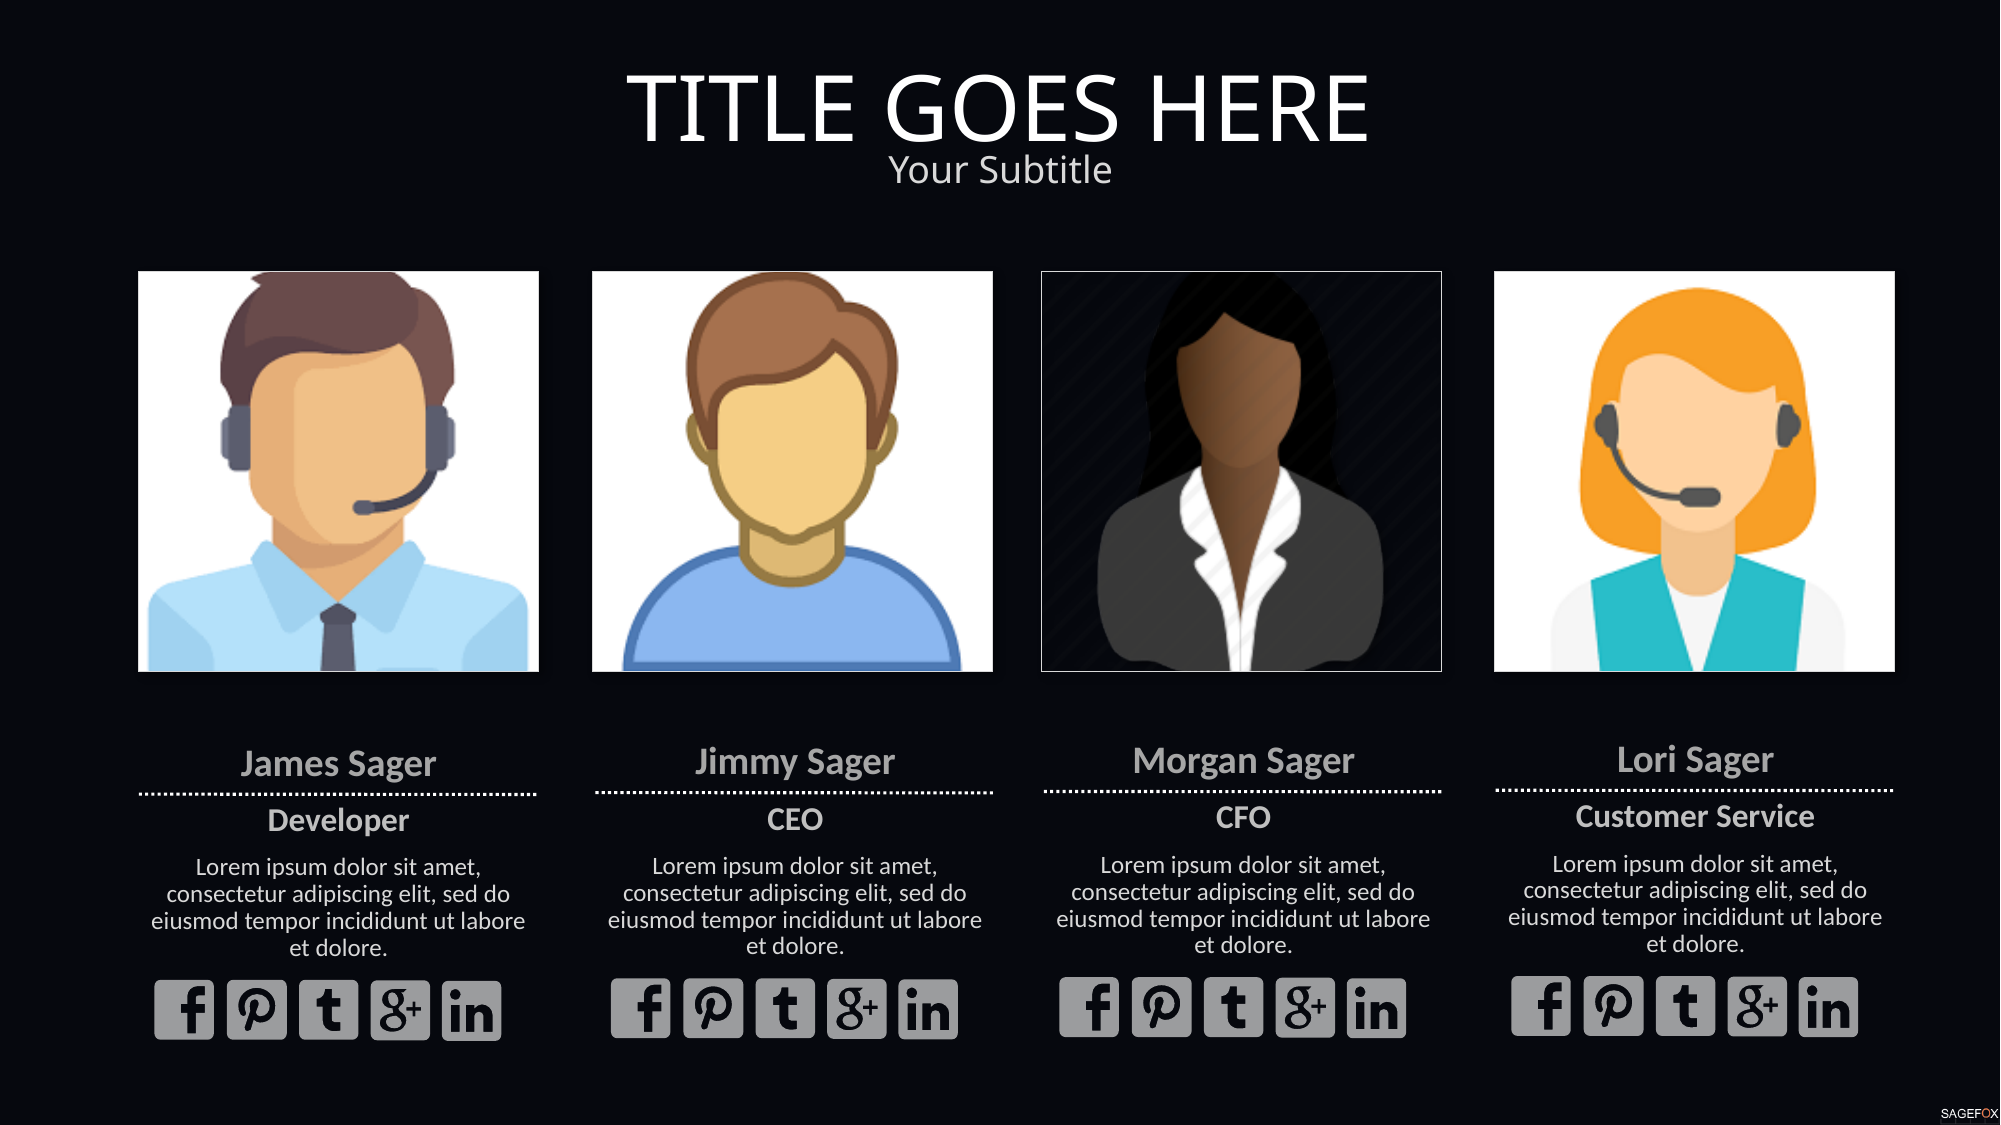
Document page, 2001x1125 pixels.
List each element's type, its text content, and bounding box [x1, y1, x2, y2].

text_box Morgan Sager [1068, 739, 1419, 782]
text_box Lorem ipsum dolor sit amet, consectetur adipiscing elit, sed do eiusmod tempor incididunt ut labore et dolore. [138, 854, 539, 968]
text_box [1059, 977, 1407, 1039]
text_box CEO [620, 798, 971, 841]
text_box Lorem ipsum dolor sit amet, consectetur adipiscing elit, sed do eiusmod tempor incididunt ut labore et dolore. [1495, 850, 1896, 964]
text_box Customer Service [1520, 796, 1871, 839]
picture [1940, 1108, 2000, 1125]
text_box [591, 270, 993, 672]
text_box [610, 978, 958, 1040]
text_box [1040, 270, 1442, 672]
text_box Lori Sager [1520, 738, 1871, 781]
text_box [548, 42, 1452, 199]
text_box CFO [1068, 797, 1419, 840]
text_box James Sager [163, 742, 514, 785]
text_box [138, 270, 540, 672]
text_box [1511, 976, 1859, 1038]
text_box [1494, 271, 1896, 673]
text_box Jimmy Sager [620, 740, 971, 784]
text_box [154, 979, 502, 1041]
text_box Lorem ipsum dolor sit amet, consectetur adipiscing elit, sed do eiusmod tempor incididunt ut labore et dolore. [595, 852, 996, 966]
text_box Developer [163, 799, 514, 842]
text_box Lorem ipsum dolor sit amet, consectetur adipiscing elit, sed do eiusmod tempor incididunt ut labore et dolore. [1043, 851, 1444, 965]
